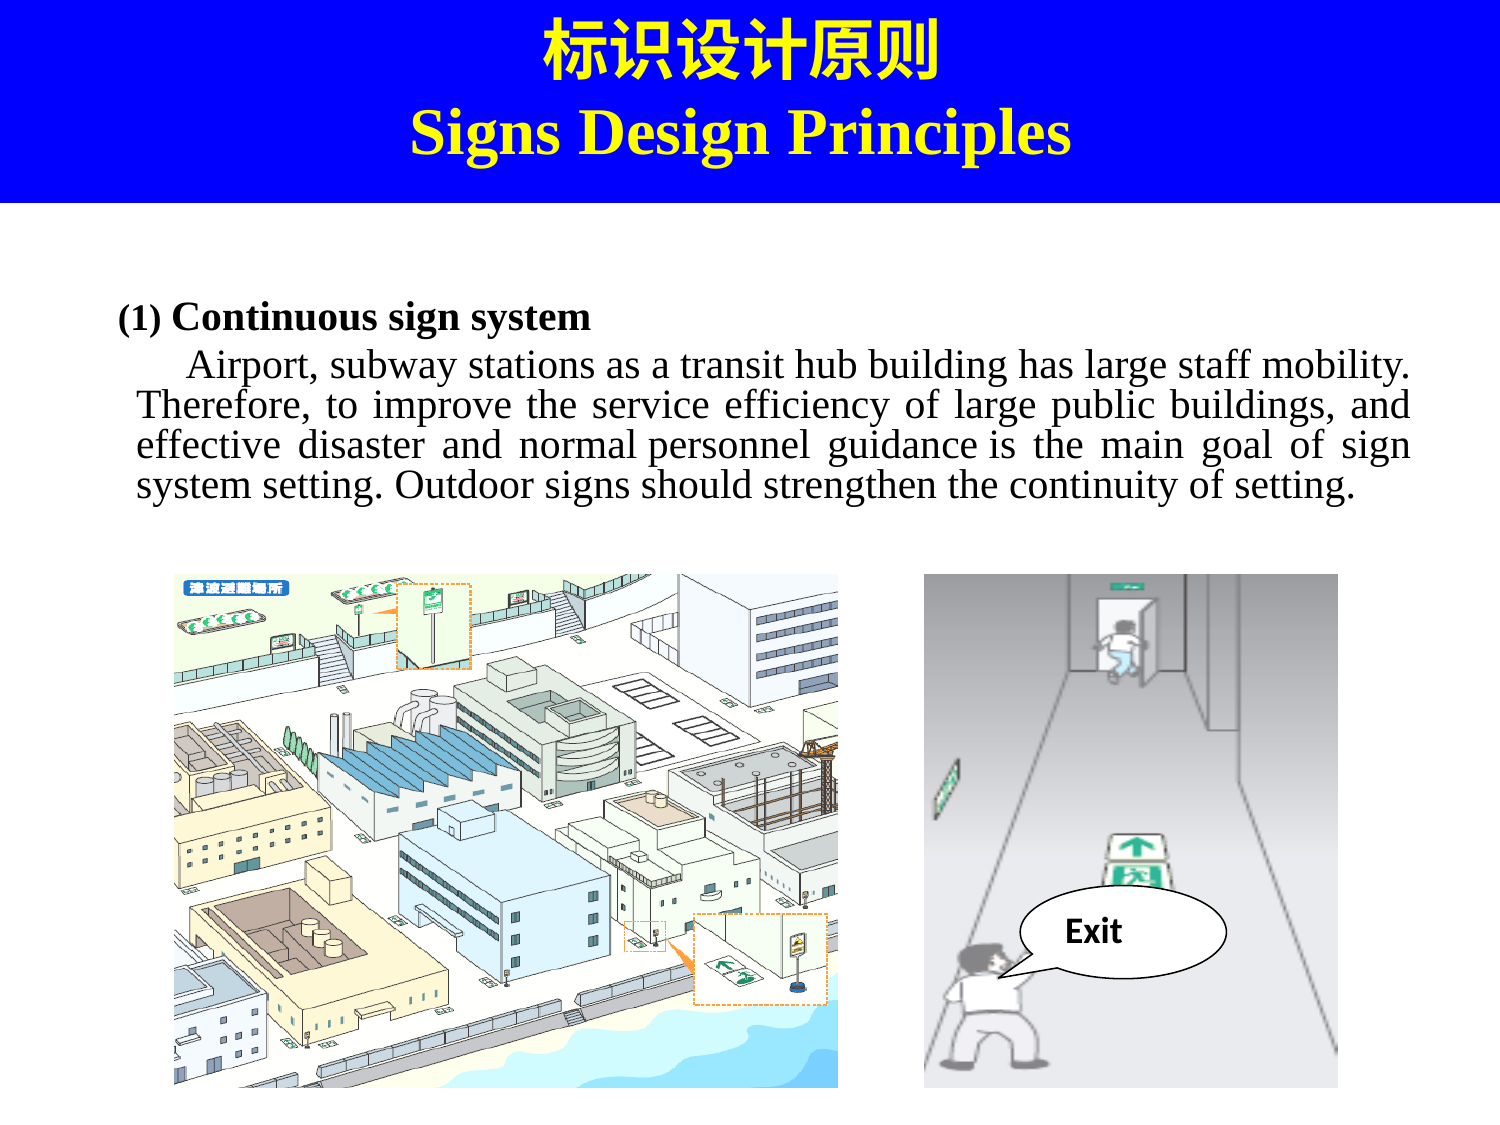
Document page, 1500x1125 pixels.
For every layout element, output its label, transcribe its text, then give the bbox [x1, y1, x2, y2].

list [174, 574, 838, 1088]
title 标识设计原则 Signs Design Principles [0, 0, 1500, 204]
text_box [924, 574, 1338, 1088]
list (1) Continuous sign system Airport, subway stations as a transit hub building has large staff mobility. Therefore, to improve the service efficiency of large public buildings, and effective disaster and normal personnel guidance is the main goal of sign system setting. Outdoor signs should strengthen the continuity of setting. [64, 290, 1428, 617]
